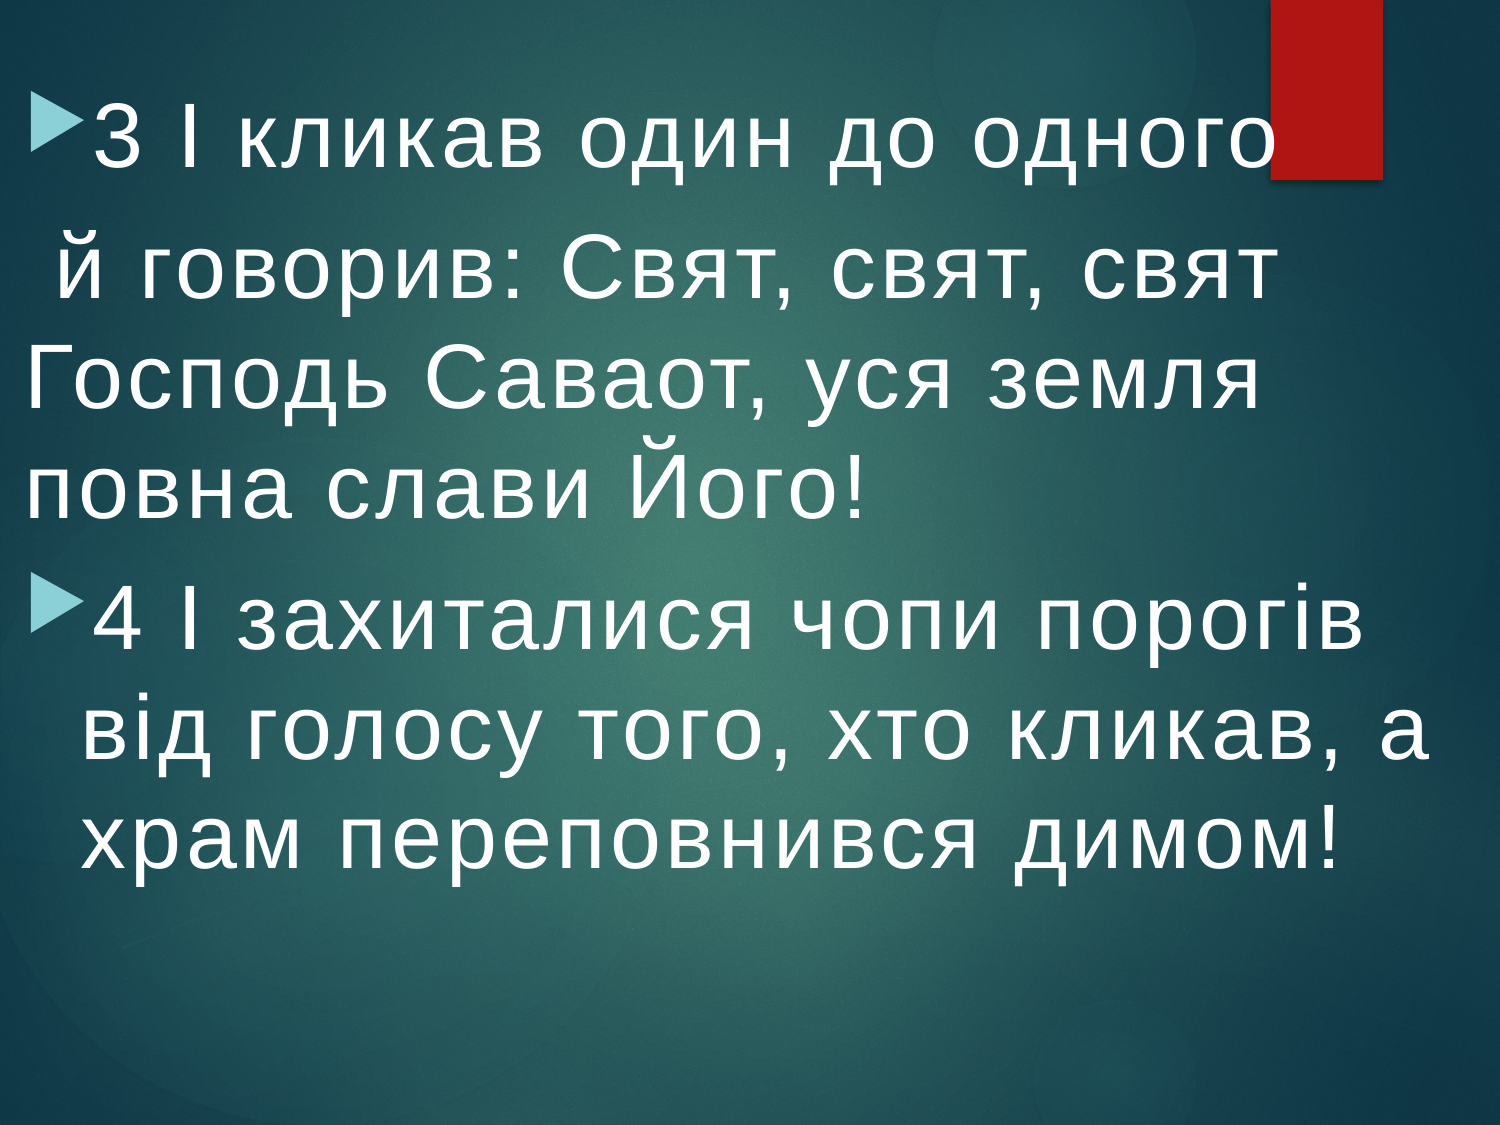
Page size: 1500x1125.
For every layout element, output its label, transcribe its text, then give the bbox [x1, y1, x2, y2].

list 3 І кликав один до одного й говорив: Свят, свят, свят Господь Саваот, уся земля повна слави Його! 4 І захиталися чопи порогів від голосу того, хто кликав, а храм переповнився димом! [9, 68, 1480, 1079]
